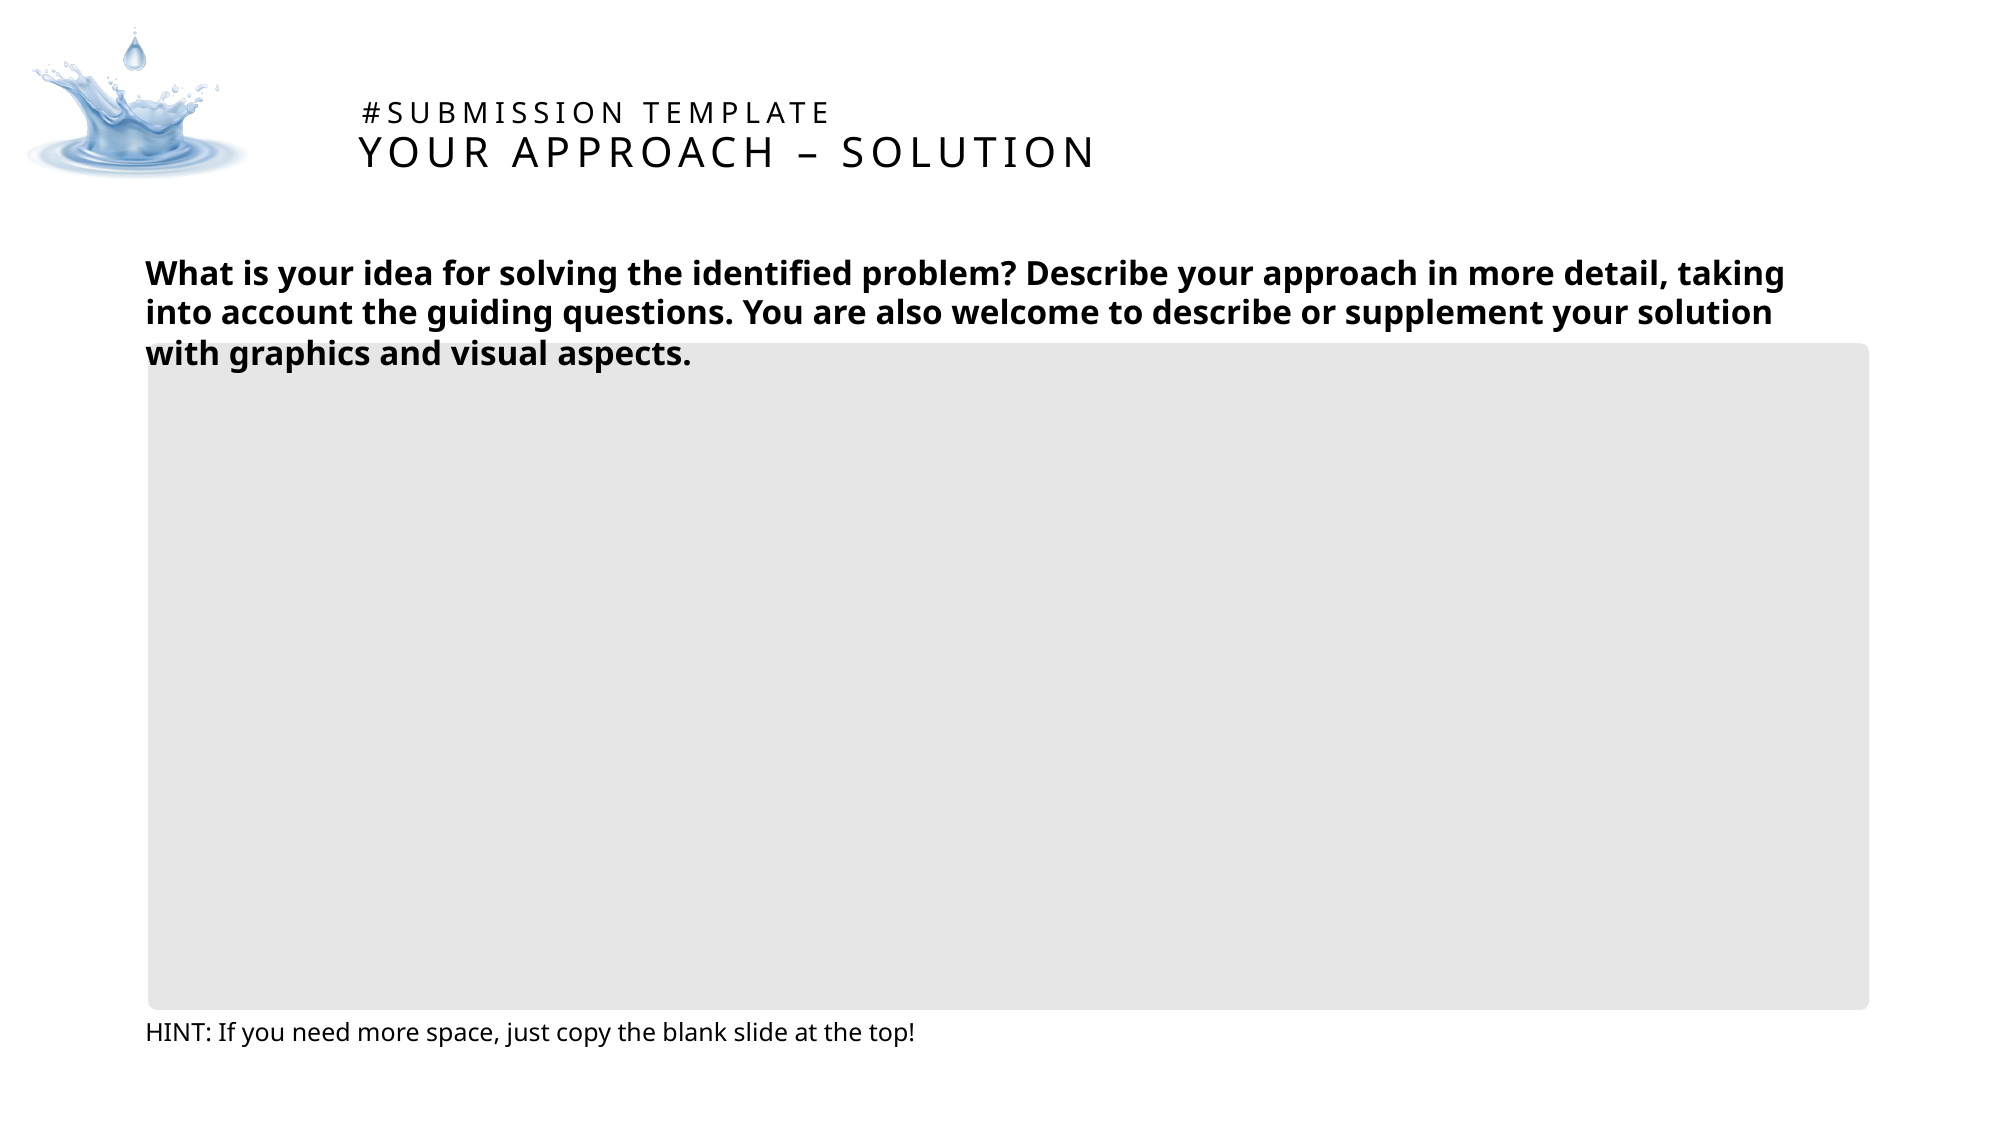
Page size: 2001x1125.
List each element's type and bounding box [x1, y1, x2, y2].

picture [26, 27, 249, 179]
